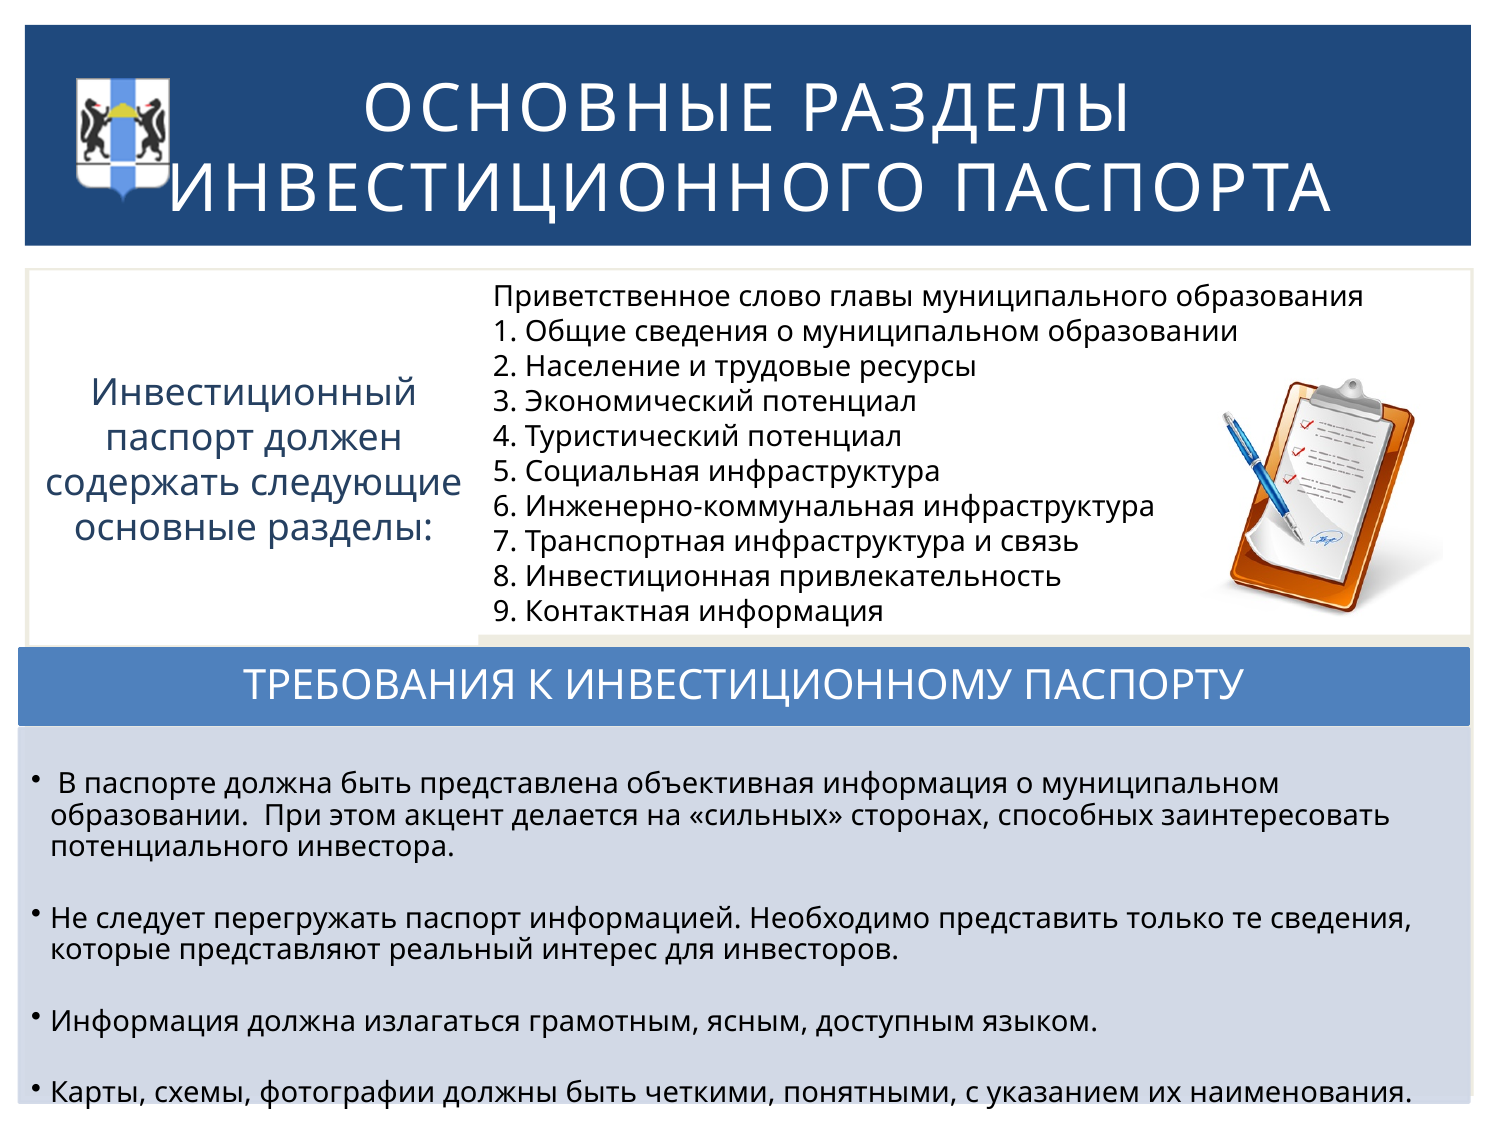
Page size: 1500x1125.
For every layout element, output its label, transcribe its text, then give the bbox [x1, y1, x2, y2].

text_box Инвестиционный паспорт должен содержать следующие основные разделы: [29, 270, 479, 646]
title Основные разделы инвестиционного паспорта [62, 58, 1438, 232]
picture [1194, 350, 1443, 632]
picture [76, 77, 170, 204]
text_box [17, 668, 1471, 1083]
text_box Приветственное слово главы муниципального образования 1. Общие сведения о муниципальном образовании 2. Население и трудовые ресурсы 3. Экономический потенциал 4. Туристический потенциал 5. Социальная инфраструктура 6. Инженерно-коммунальная инфраструктура 7. Транспортная инфраструктура и связь 8. Инвестиционная привлекательность 9. Контактная информация [478, 270, 1471, 635]
